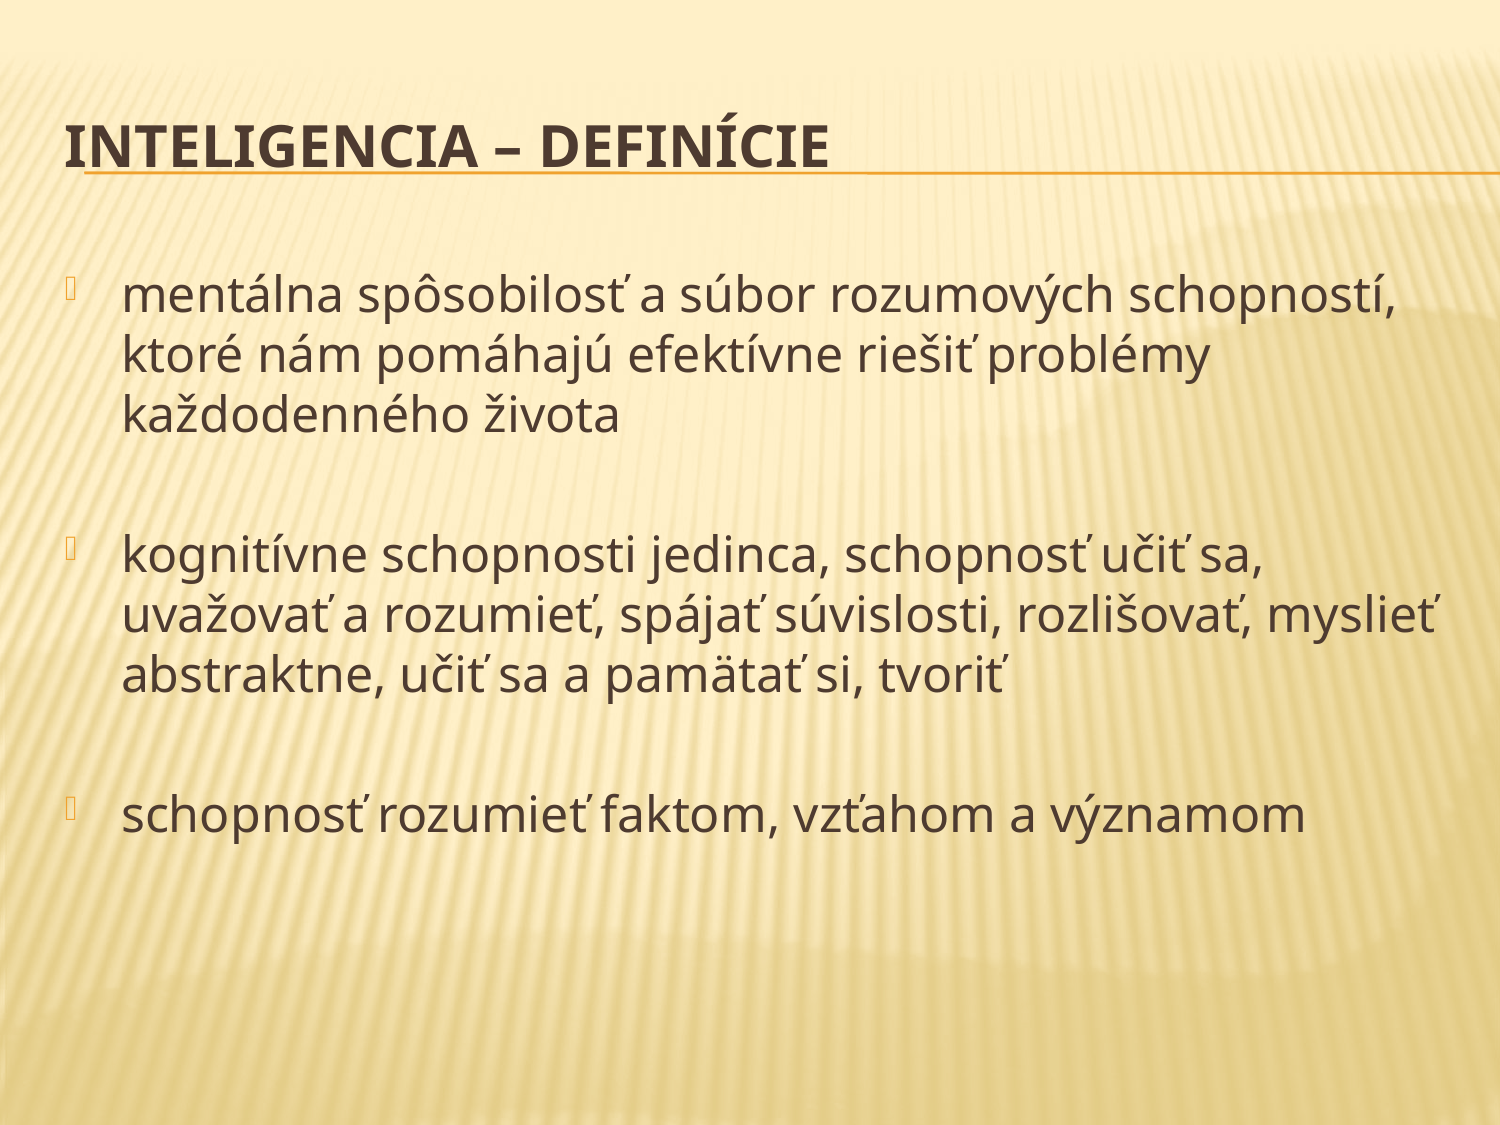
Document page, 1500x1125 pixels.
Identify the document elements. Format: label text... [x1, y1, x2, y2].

list mentálna spôsobilosť a súbor rozumových schopností, ktoré nám pomáhajú efektívne riešiť problémy každodenného života kognitívne schopnosti jedinca, schopnosť učiť sa, uvažovať a rozumieť, spájať súvislosti, rozlišovať, myslieť abstraktne, učiť sa a pamätať si, tvoriť schopnosť rozumieť faktom, vzťahom a významom [50, 254, 1475, 998]
title Inteligencia – definície [50, 75, 1475, 213]
